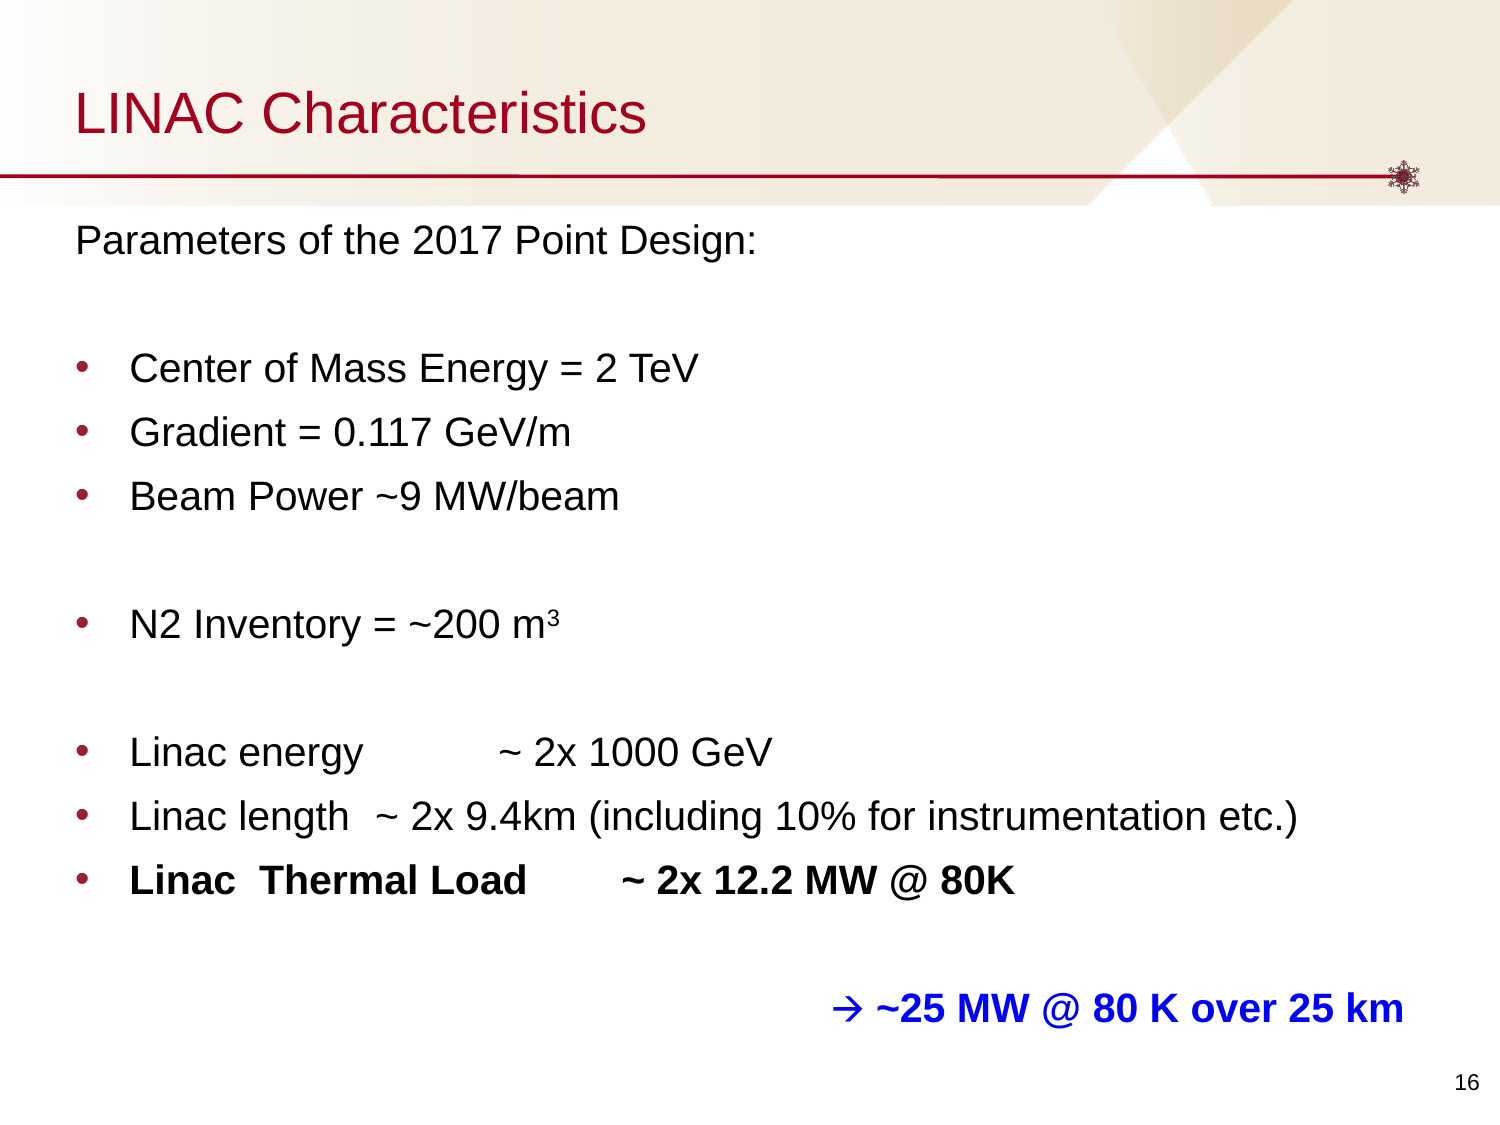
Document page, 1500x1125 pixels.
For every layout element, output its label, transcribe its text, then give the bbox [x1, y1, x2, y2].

title LINAC Characteristics [74, 21, 1404, 145]
picture [0, 0, 1500, 206]
slide_number ‹#› [1442, 1036, 1495, 1125]
list Parameters of the 2017 Point Design: Center of Mass Energy = 2 TeV Gradient = 0.117 GeV/m Beam Power ~9 MW/beam N2 Inventory = ~200 m3 Linac energy ~ 2x 1000 GeV Linac length ~ 2x 9.4km (including 10% for instrumentation etc.) Linac Thermal Load ~ 2x 12.2 MW @ 80K 🡪 ~25 MW @ 80 K over 25 km [75, 203, 1406, 1035]
